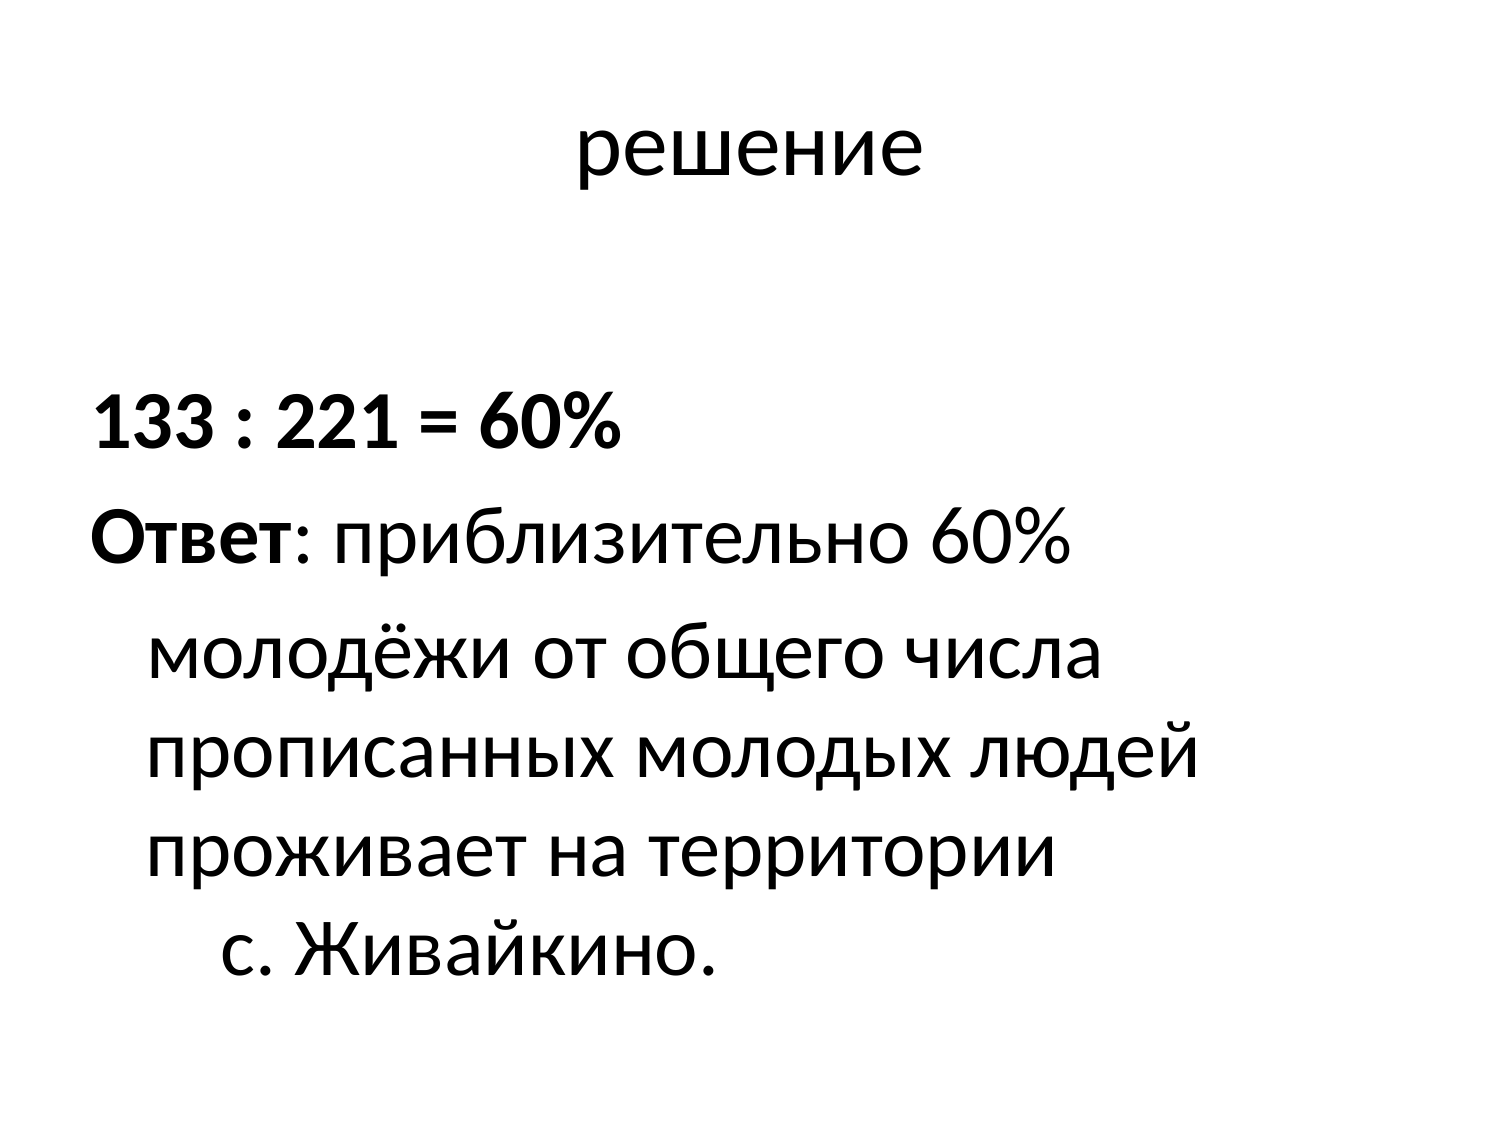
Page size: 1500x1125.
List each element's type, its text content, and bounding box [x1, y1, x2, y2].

title решение [75, 45, 1425, 233]
list 133 : 221 = 60% Ответ: приблизительно 60% молодёжи от общего числа прописанных молодых людей проживает на территории с. Живайкино. [75, 262, 1425, 1005]
